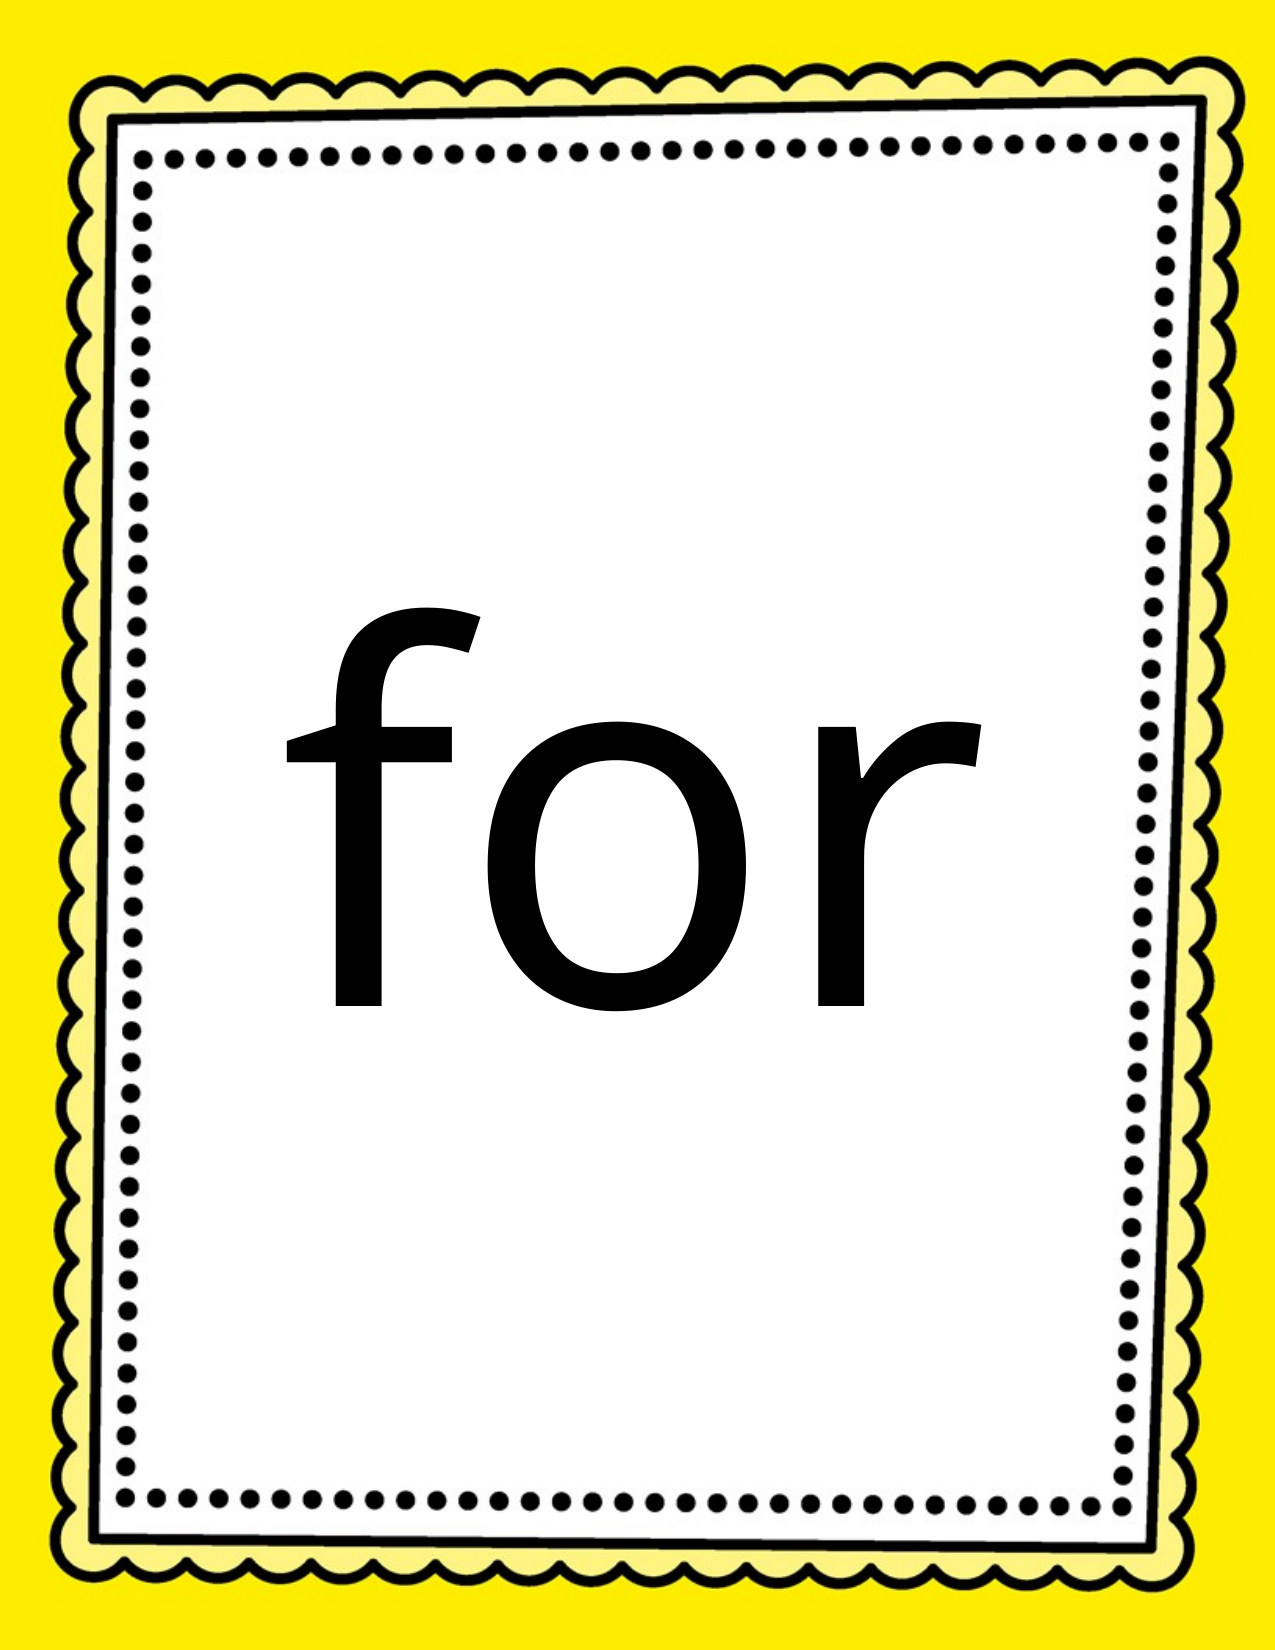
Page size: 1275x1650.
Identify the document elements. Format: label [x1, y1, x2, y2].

list [0, 0, 1275, 1650]
